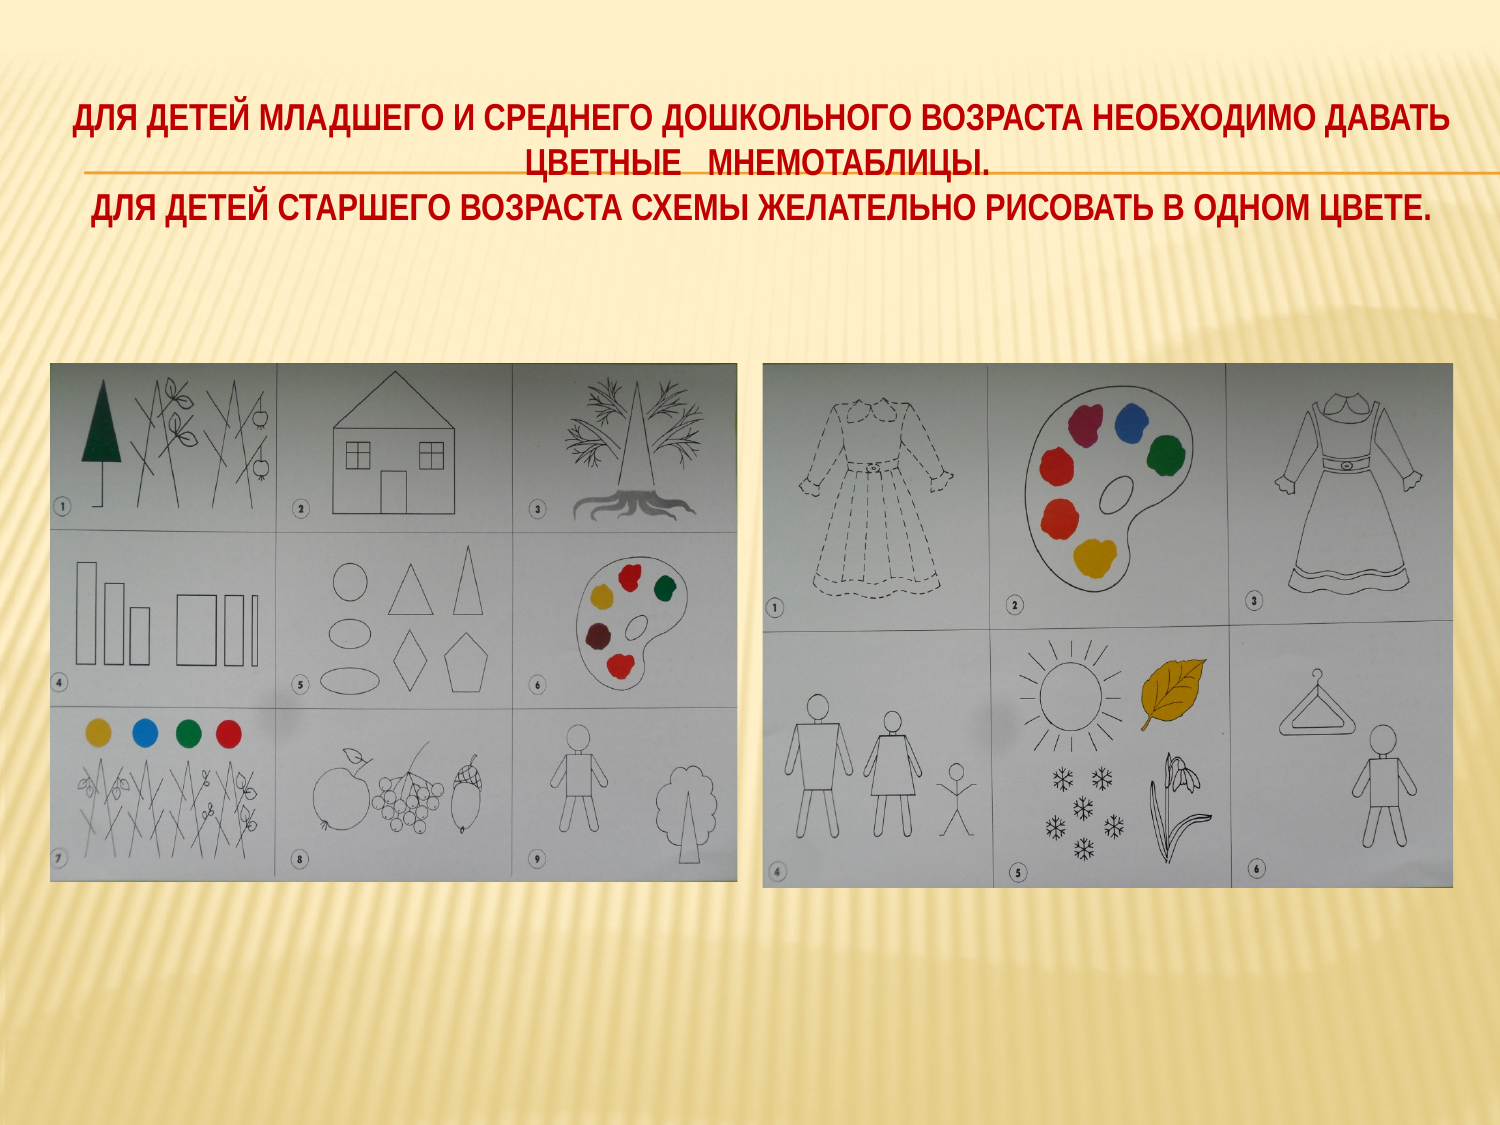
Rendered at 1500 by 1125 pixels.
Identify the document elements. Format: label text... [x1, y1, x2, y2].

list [49, 362, 738, 882]
title Для детей младшего и среднего дошкольного возраста необходимо давать цветные мнемотаблицы. Для детей старшего возраста схемы желательно рисовать в одном цвете. [49, 75, 1475, 247]
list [762, 362, 1454, 888]
